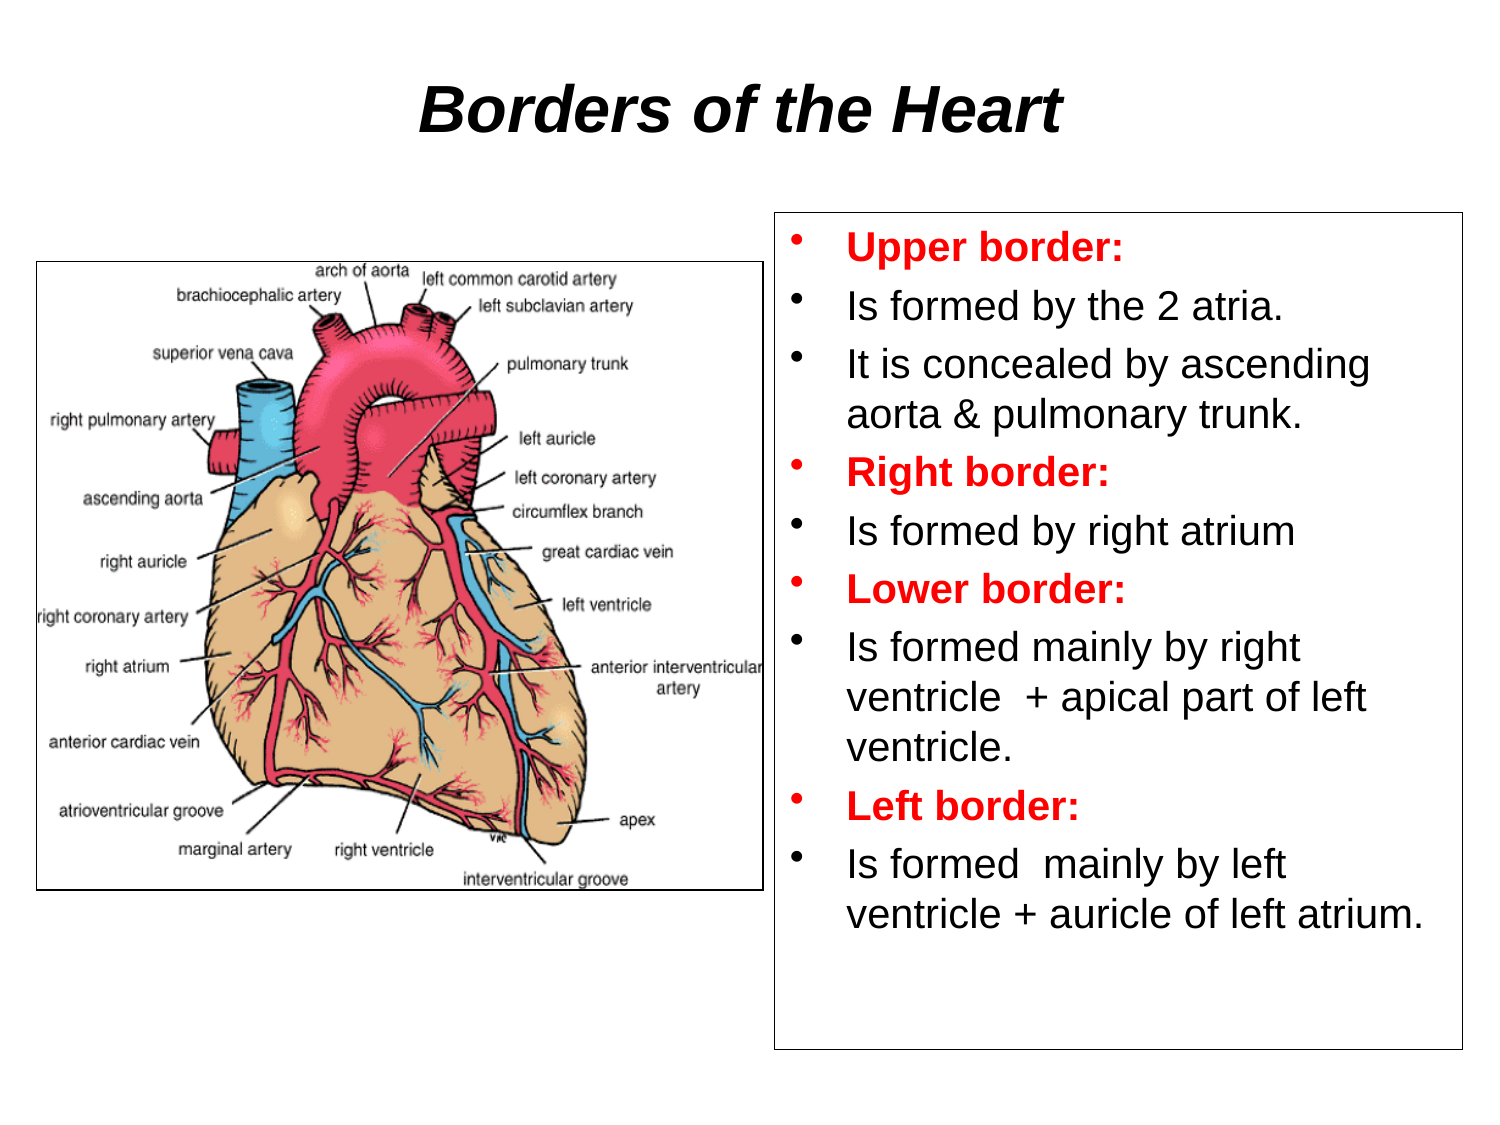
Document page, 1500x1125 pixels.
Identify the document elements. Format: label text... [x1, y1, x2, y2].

list Upper border: Is formed by the 2 atria. It is concealed by ascending aorta & pulmonary trunk. Right border: Is formed by right atrium Lower border: Is formed mainly by right ventricle + apical part of left ventricle. Left border: Is formed mainly by left ventricle + auricle of left atrium. [774, 212, 1463, 1050]
picture [37, 262, 763, 890]
title Borders of the Heart [0, 50, 1500, 163]
